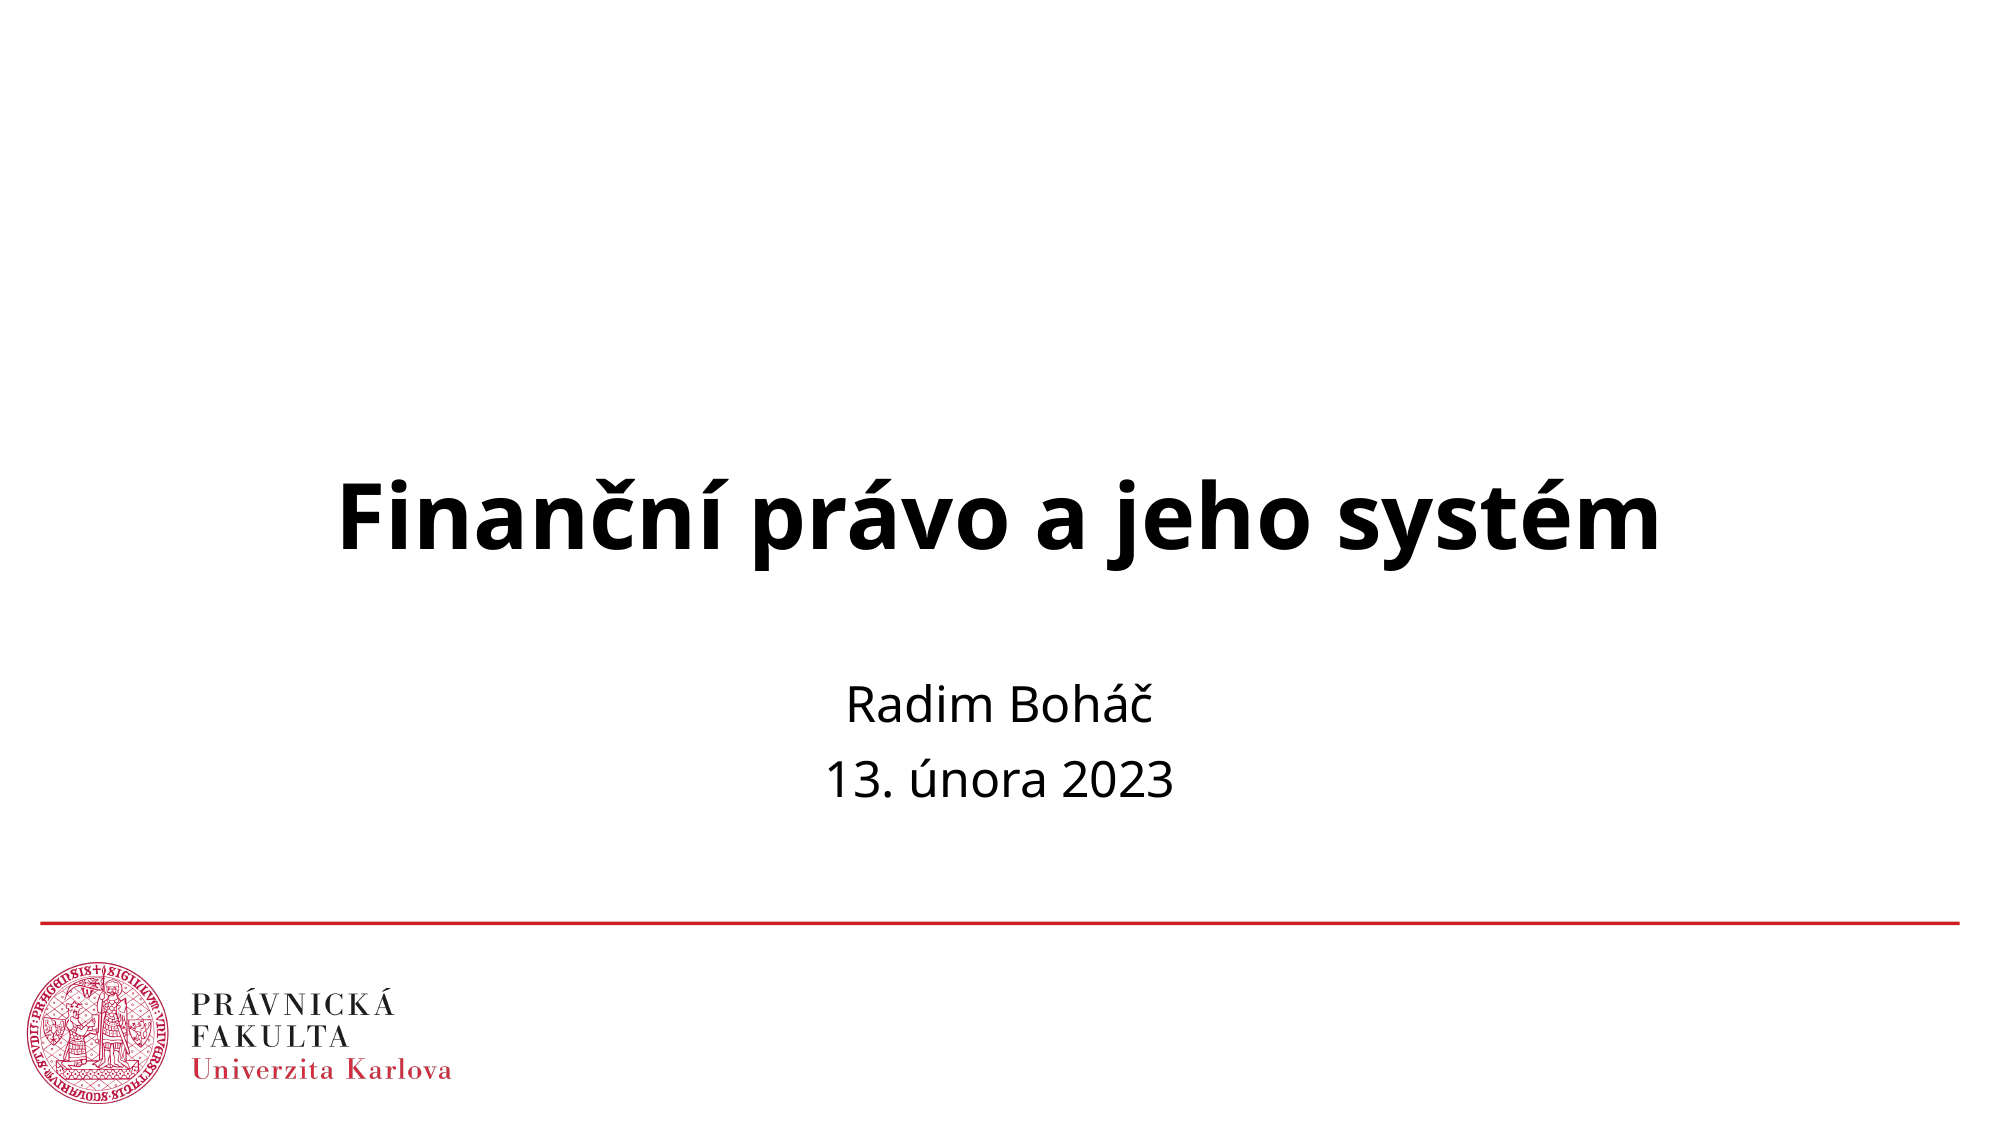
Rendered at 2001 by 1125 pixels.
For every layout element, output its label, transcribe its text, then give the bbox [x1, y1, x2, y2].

subtitle Radim Boháč 13. února 2023 [249, 590, 1750, 863]
title Finanční právo a jeho systém [249, 184, 1750, 576]
picture [26, 962, 452, 1104]
